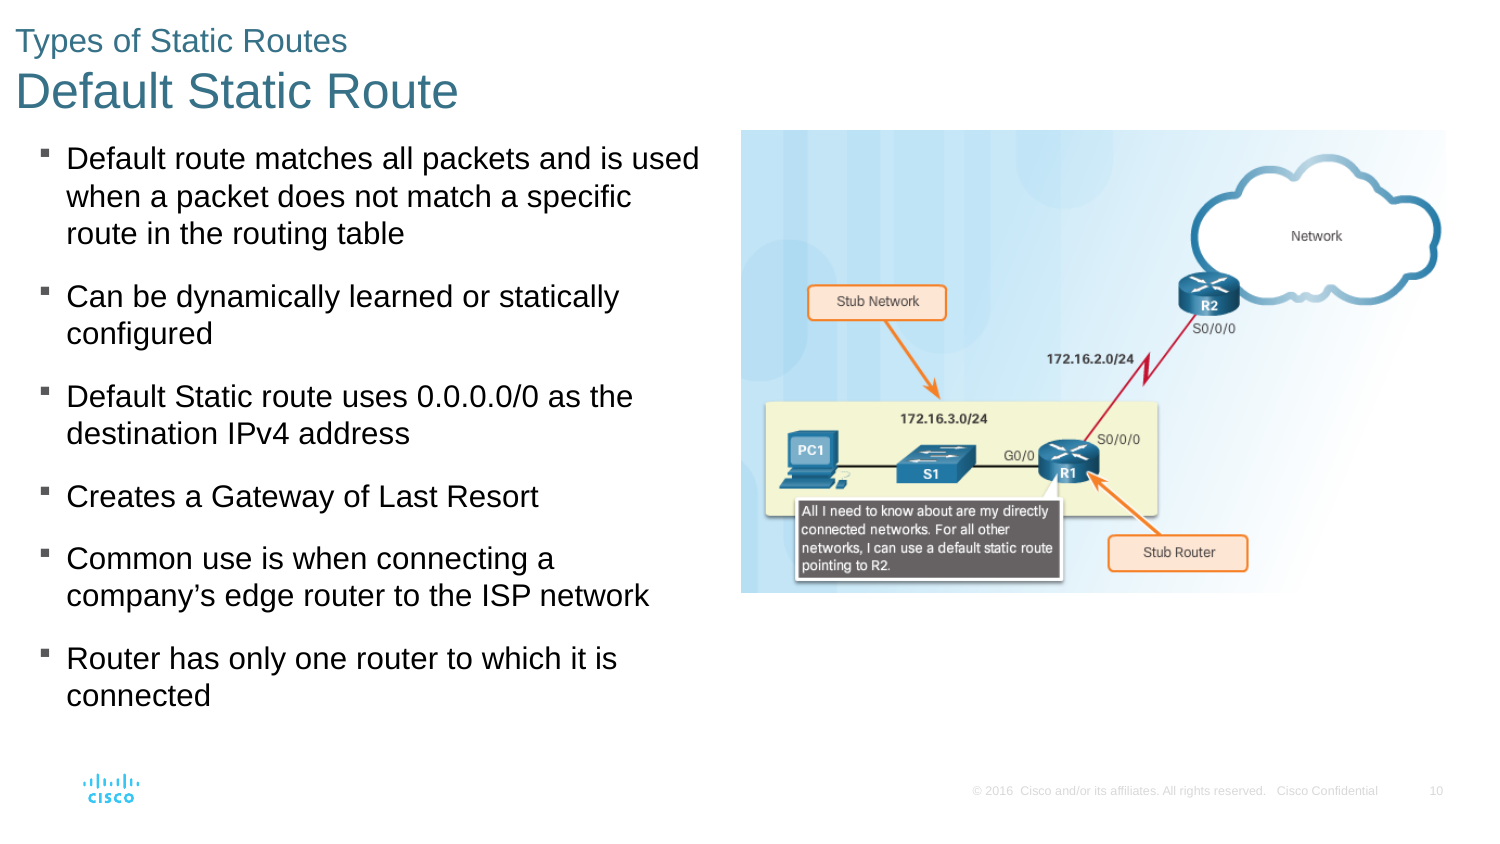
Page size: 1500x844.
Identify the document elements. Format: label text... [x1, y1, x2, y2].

list Default route matches all packets and is used when a packet does not match a specific route in the routing table Can be dynamically learned or statically configured Default Static route uses 0.0.0.0/0 as the destination IPv4 address Creates a Gateway of Last Resort Common use is when connecting a company’s edge router to the ISP network Router has only one router to which it is connected [23, 131, 742, 813]
title Types of Static Routes Default Static Route [0, 6, 1500, 131]
picture [741, 130, 1446, 593]
